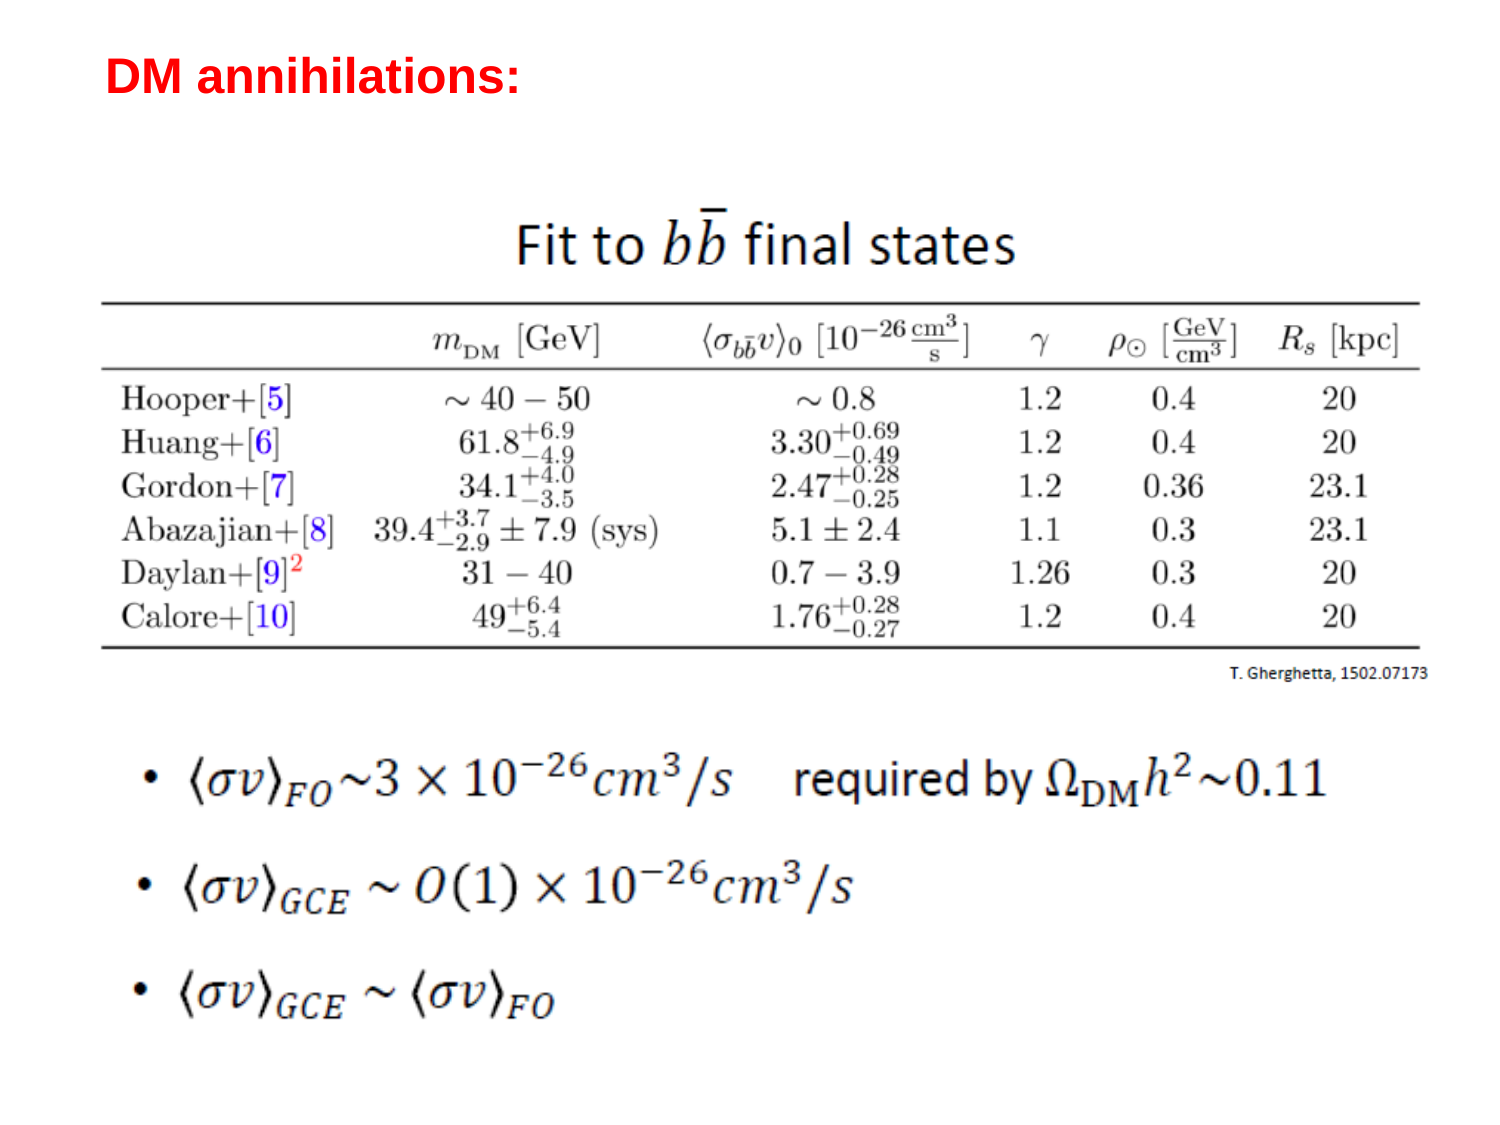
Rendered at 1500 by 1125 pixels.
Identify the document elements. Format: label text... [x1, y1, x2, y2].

picture [88, 203, 1445, 693]
text_box DM annihilations: [90, 36, 551, 111]
picture [111, 727, 1354, 1043]
